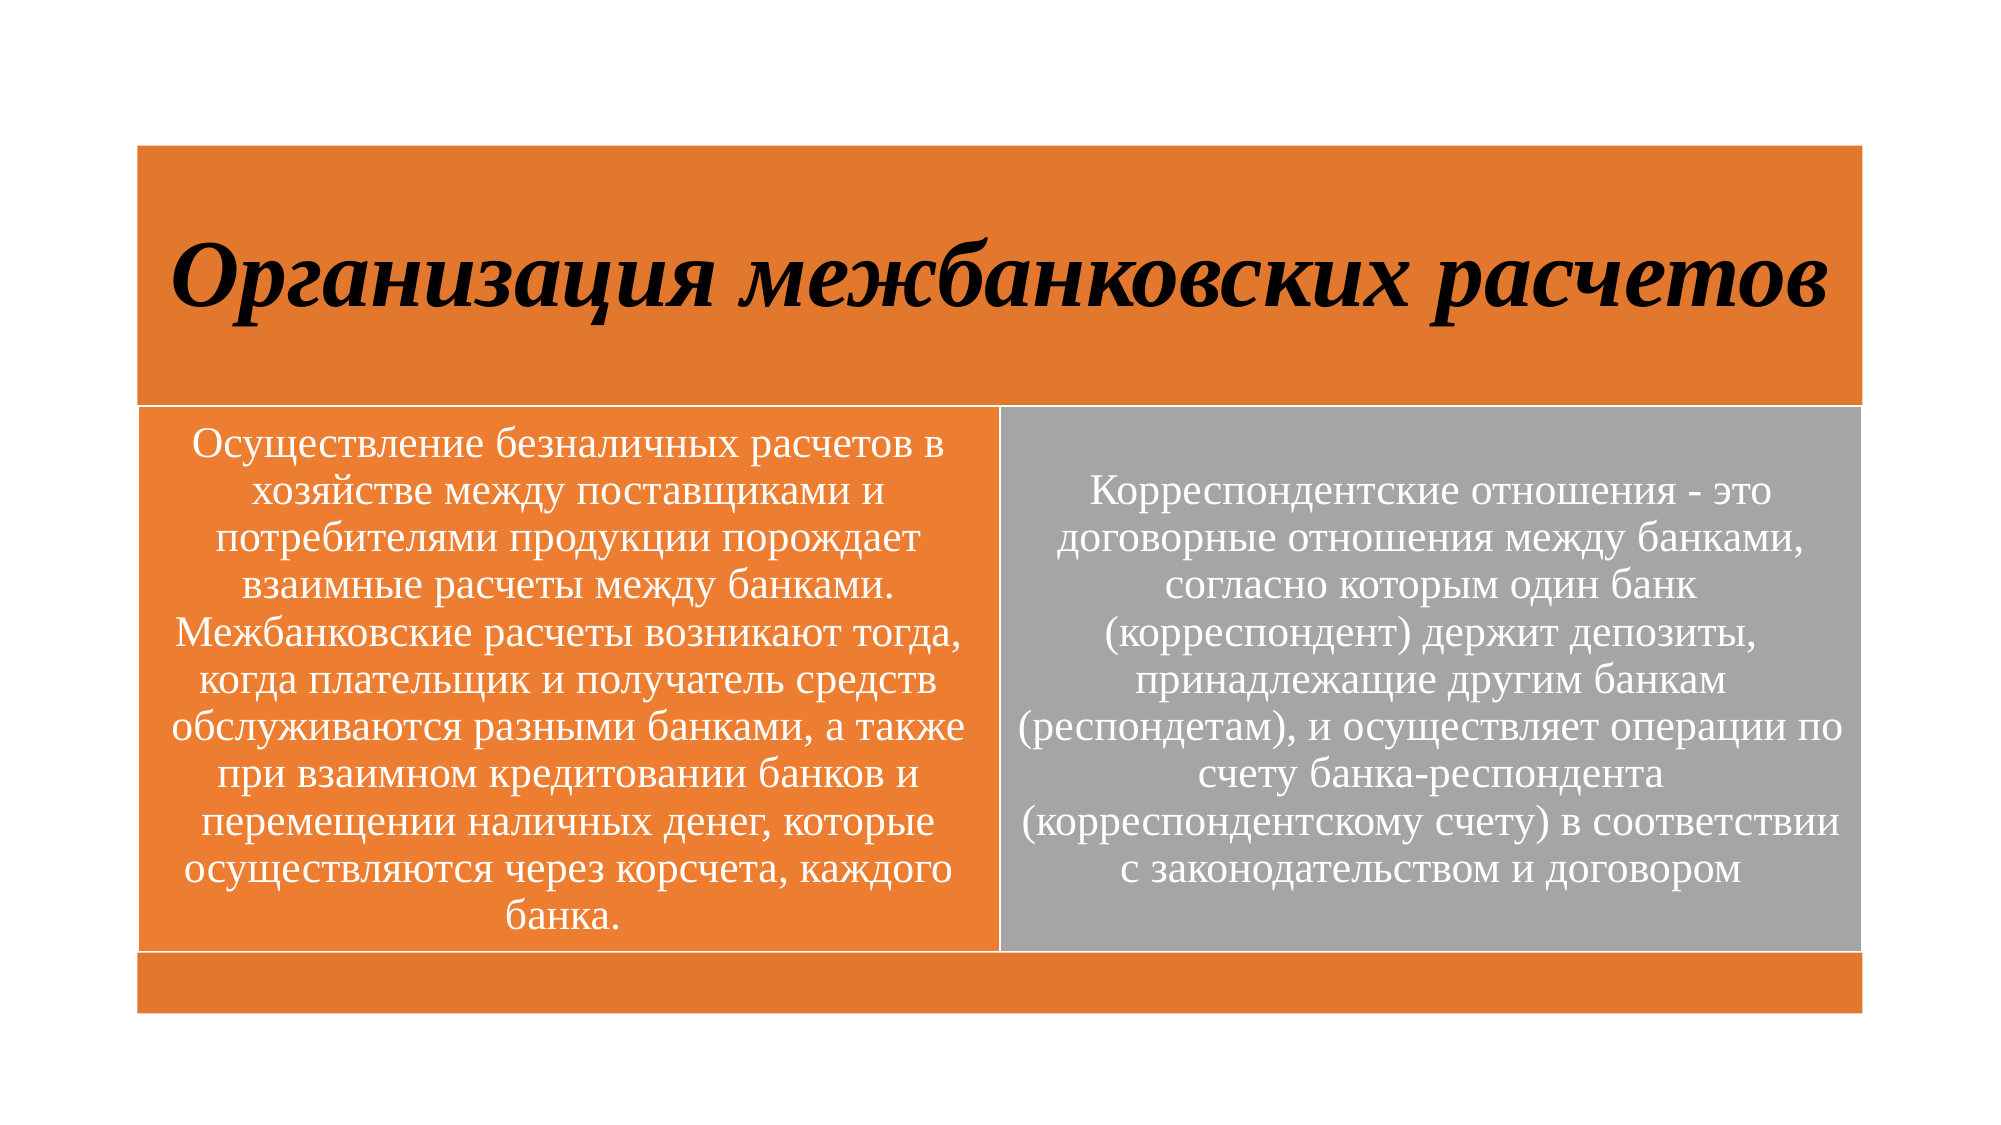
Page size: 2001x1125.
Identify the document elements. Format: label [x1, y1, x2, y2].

list [137, 145, 1863, 1014]
